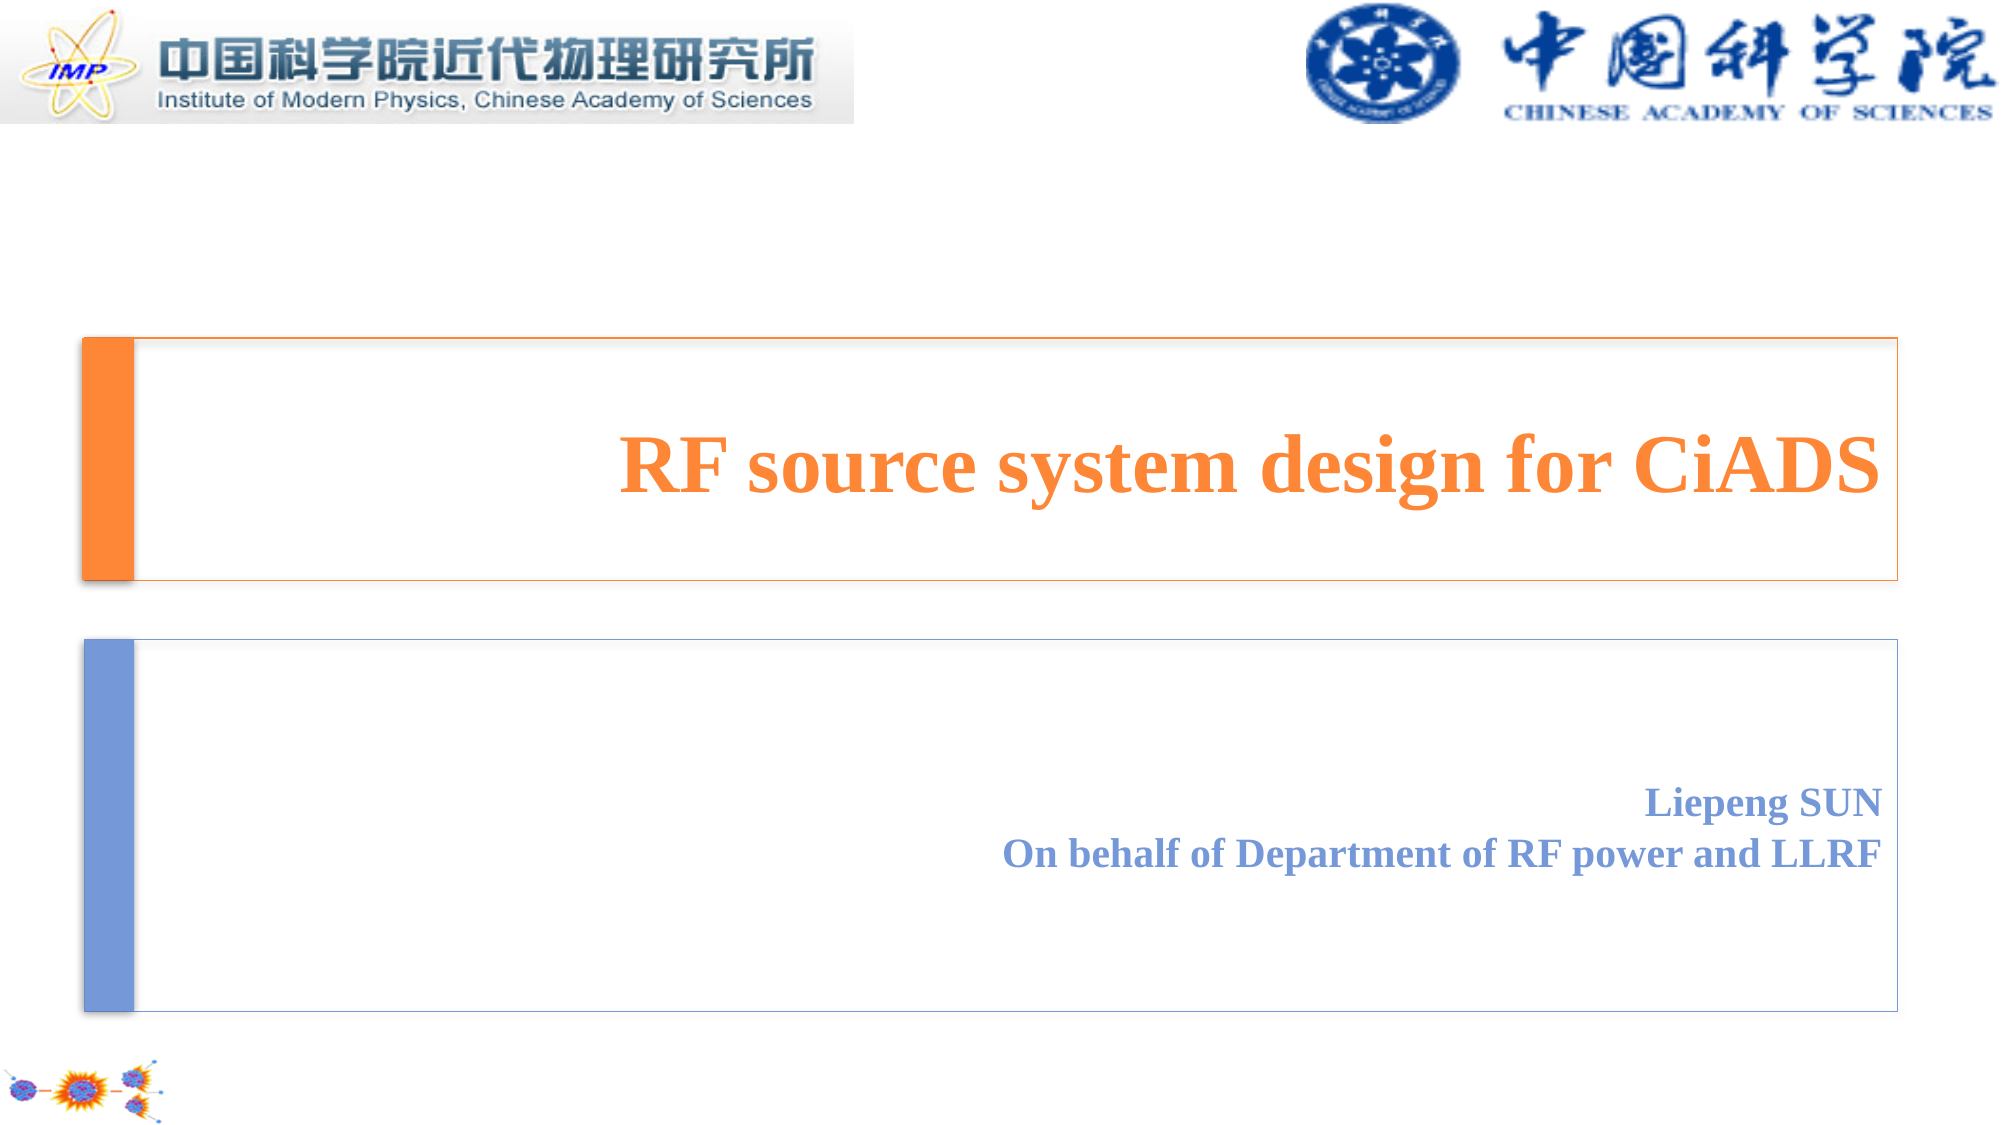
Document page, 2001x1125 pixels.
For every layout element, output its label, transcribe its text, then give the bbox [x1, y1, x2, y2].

subtitle Liepeng SUN On behalf of Department of RF power and LLRF [150, 639, 1898, 1012]
picture [0, 1058, 171, 1125]
title RF source system design for CiADS [147, 338, 1898, 581]
picture [0, 7, 854, 124]
picture [1306, 0, 2000, 124]
